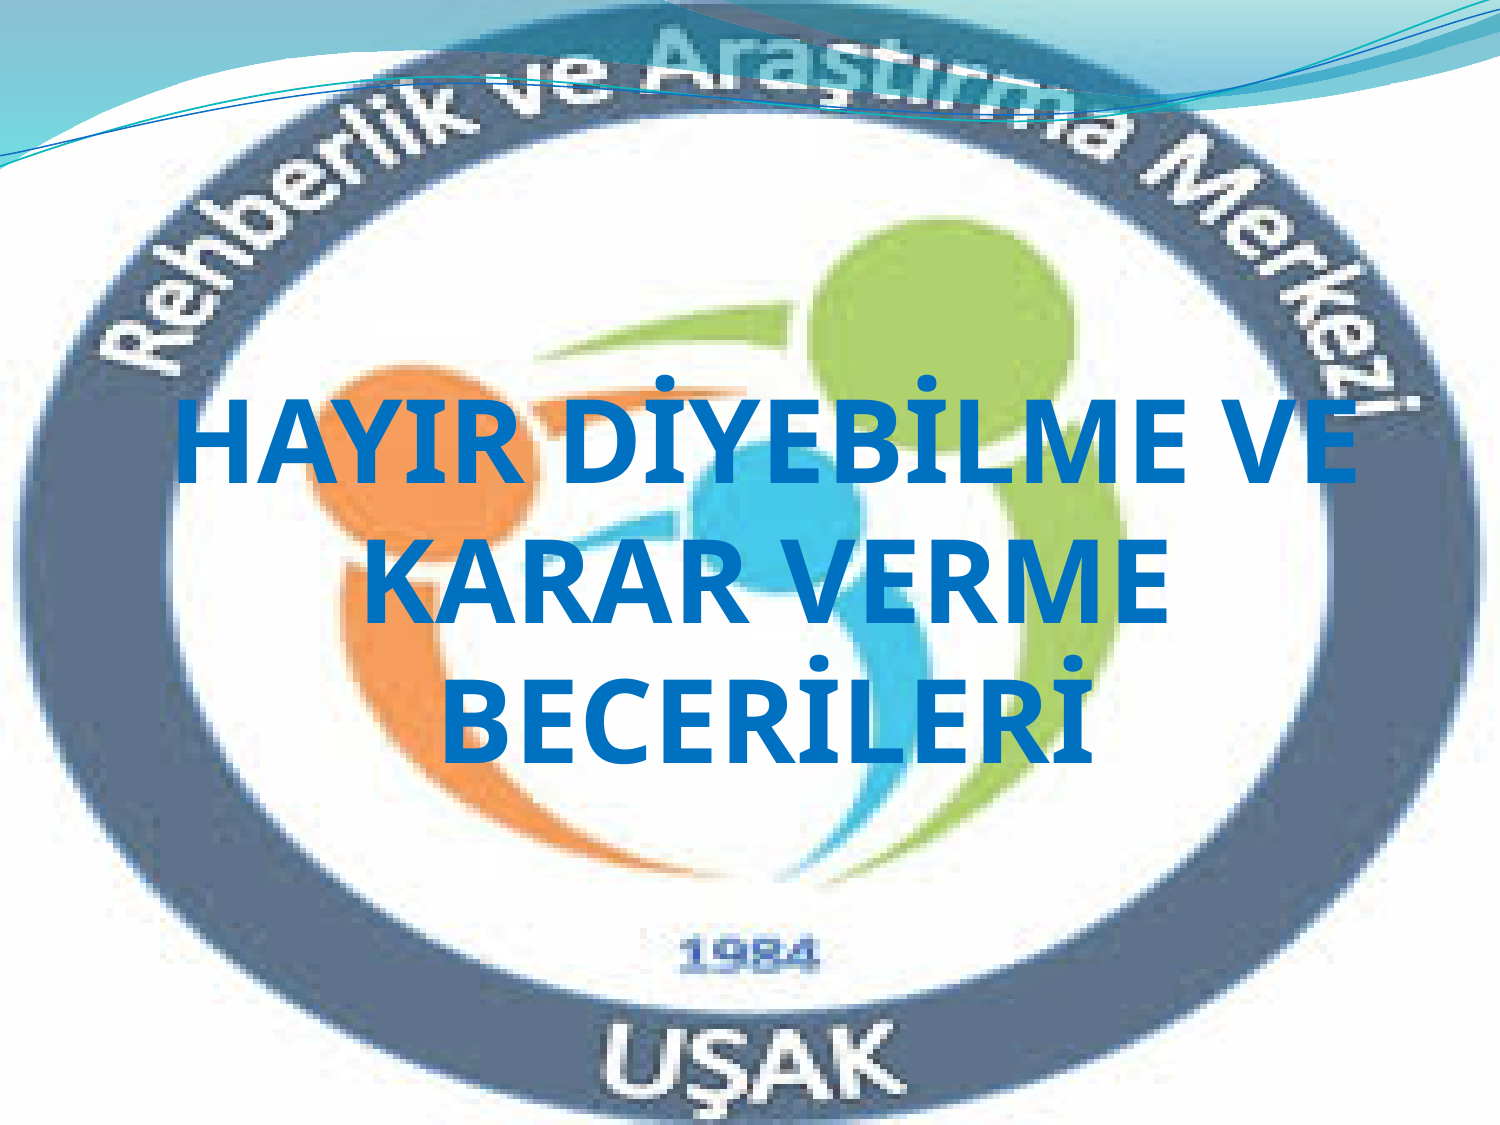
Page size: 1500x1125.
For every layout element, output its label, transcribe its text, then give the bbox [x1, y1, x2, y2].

title HAYIR DİYEBİLME VE KARAR VERME BECERİLERİ [147, 196, 1388, 787]
